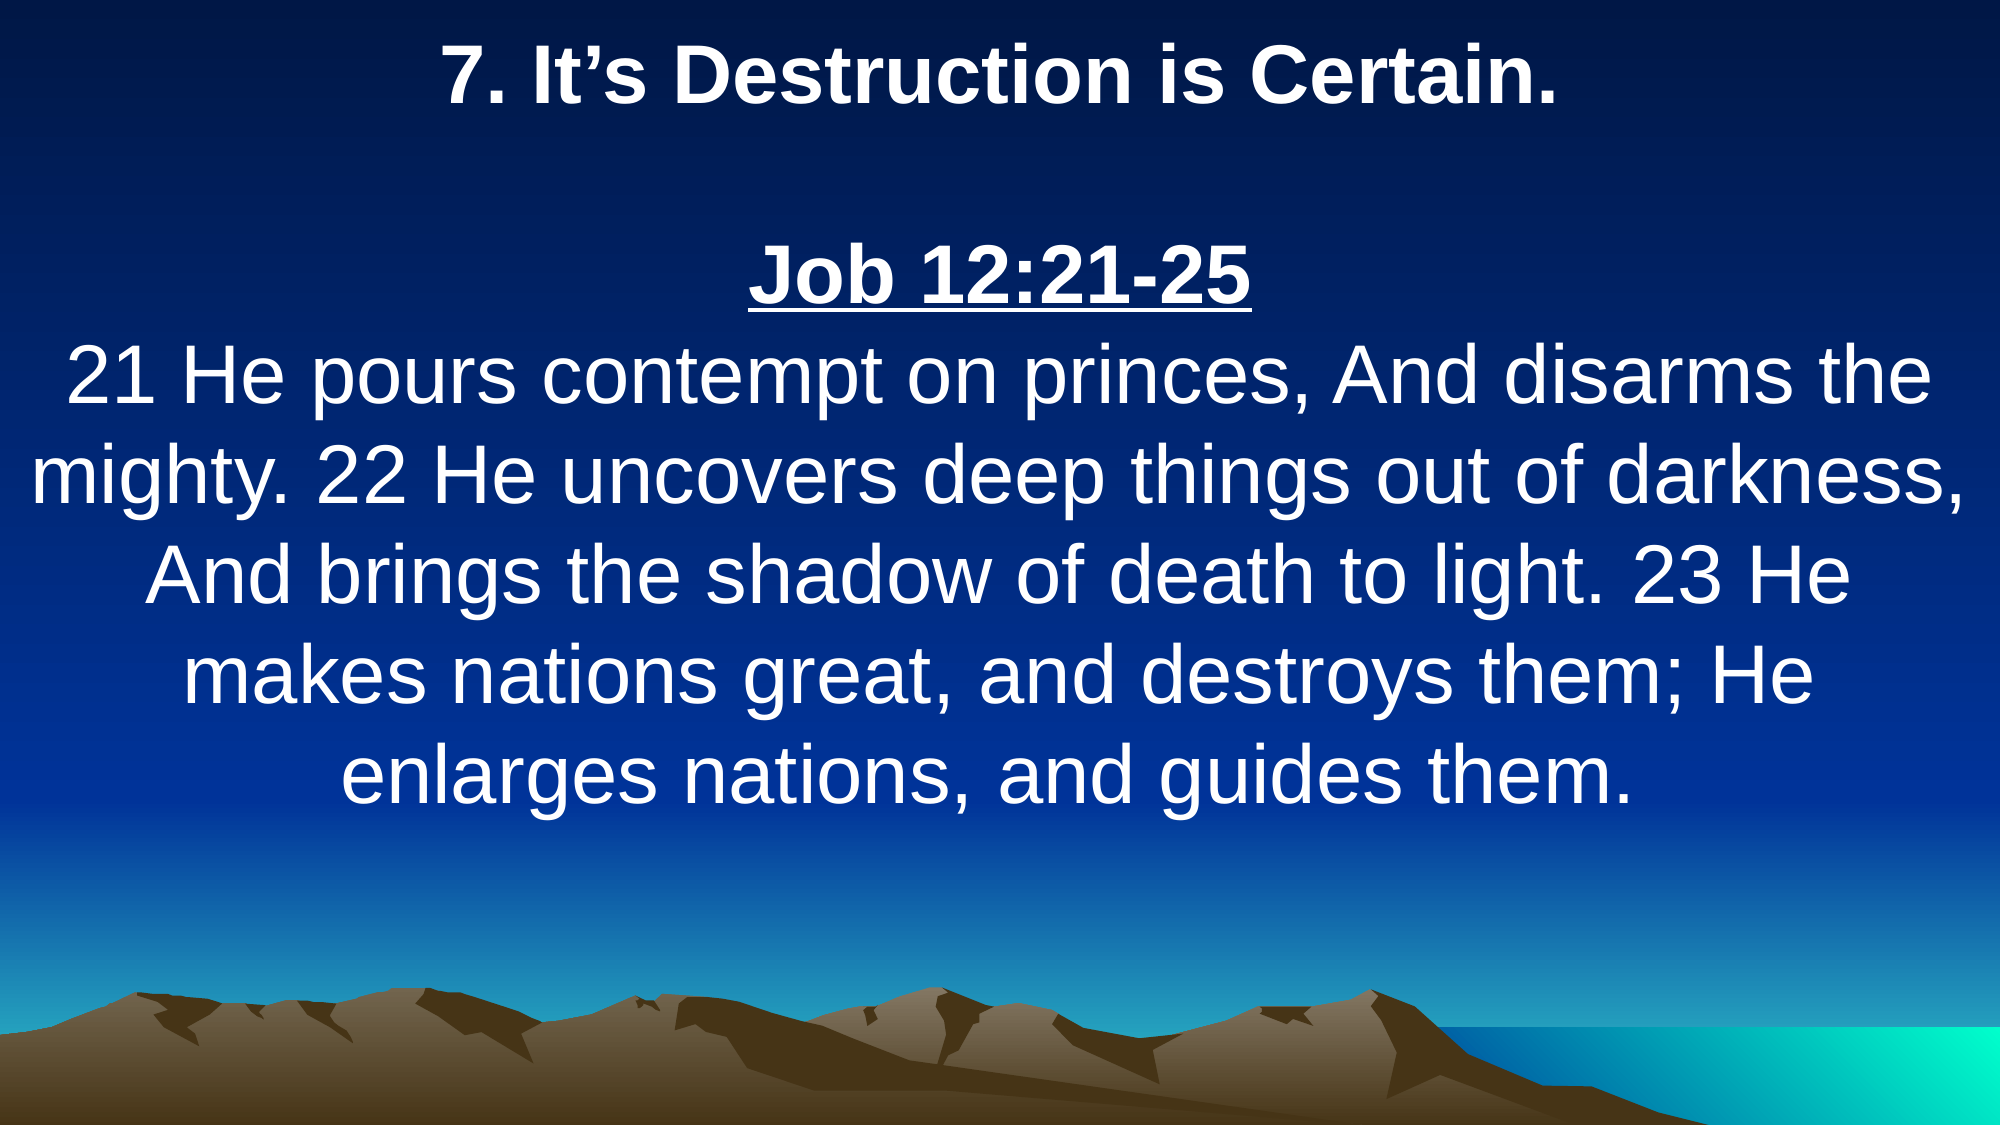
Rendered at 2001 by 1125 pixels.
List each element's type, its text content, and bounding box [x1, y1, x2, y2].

text_box 7. It’s Destruction is Certain. Job 12:21-25 21 He pours contempt on princes, And disarms the mighty. 22 He uncovers deep things out of darkness, And brings the shadow of death to light. 23 He makes nations great, and destroys them; He enlarges nations, and guides them. [12, 12, 1988, 1028]
